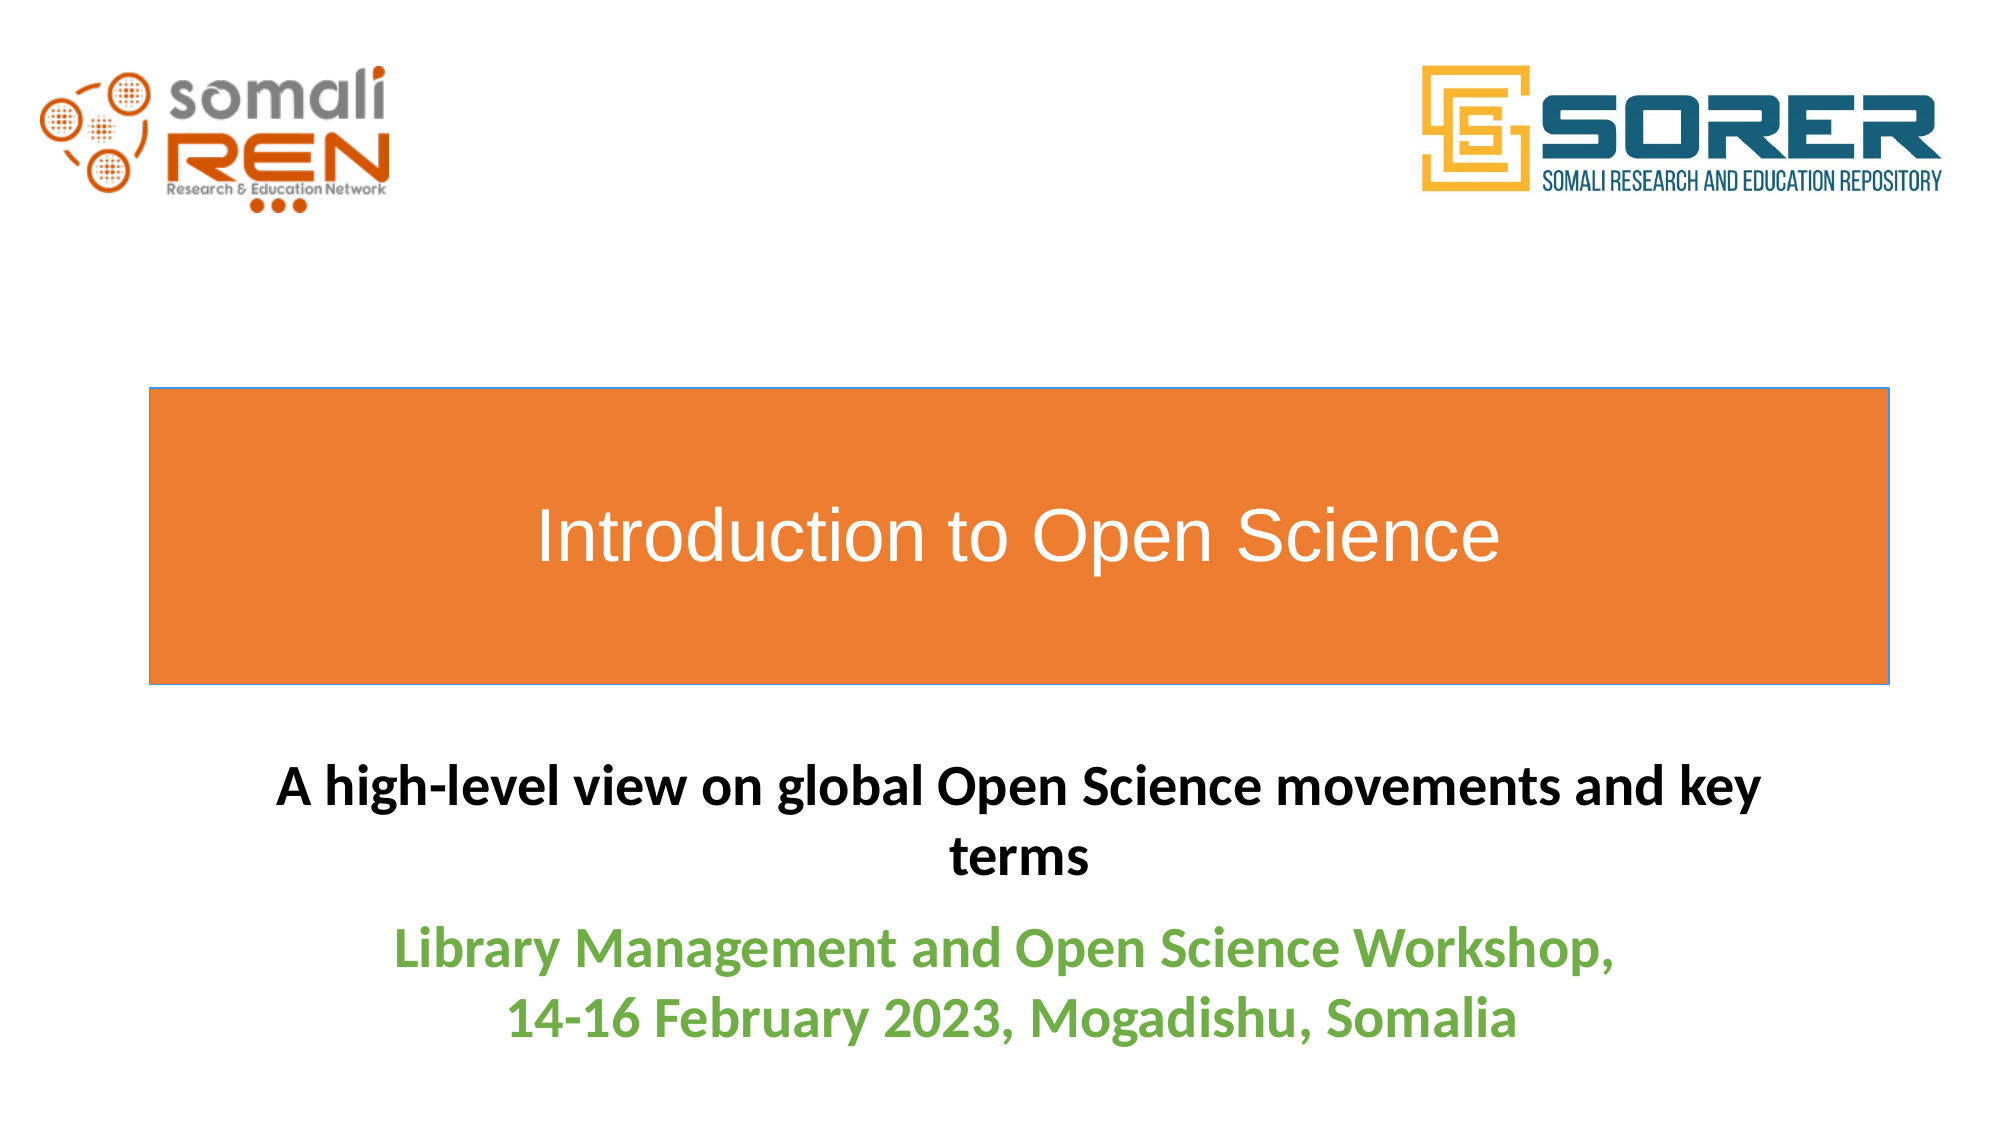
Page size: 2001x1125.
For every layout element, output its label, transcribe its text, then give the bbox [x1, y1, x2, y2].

text_box A high-level view on global Open Science movements and key terms [229, 739, 1810, 895]
text_box Library Management and Open Science Workshop, 14-16 February 2023, Mogadishu, Somalia [214, 901, 1810, 1057]
picture [1402, 43, 1960, 213]
picture [40, 66, 389, 213]
subtitle Introduction to Open Science [148, 387, 1890, 685]
